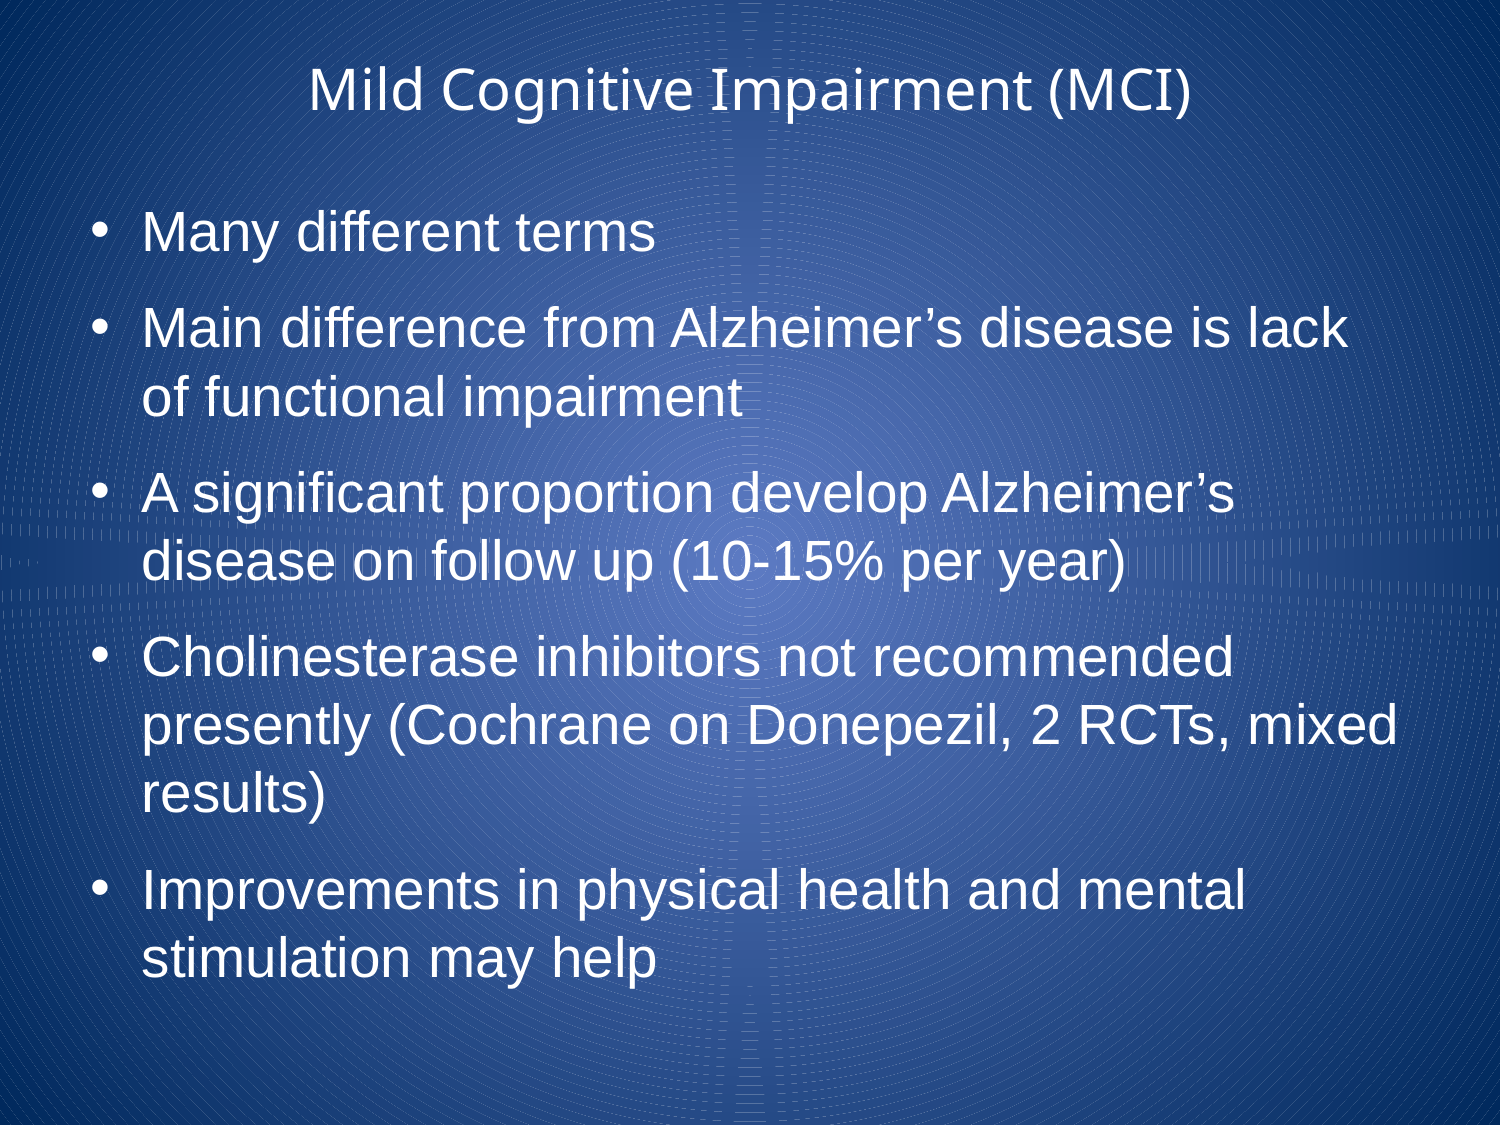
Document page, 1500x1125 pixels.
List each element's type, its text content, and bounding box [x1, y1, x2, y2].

title Mild Cognitive Impairment (MCI) [75, 45, 1425, 187]
list Many different terms Main difference from Alzheimer’s disease is lack of functional impairment A significant proportion develop Alzheimer’s disease on follow up (10-15% per year) Cholinesterase inhibitors not recommended presently (Cochrane on Donepezil, 2 RCTs, mixed results) Improvements in physical health and mental stimulation may help [75, 187, 1425, 1005]
